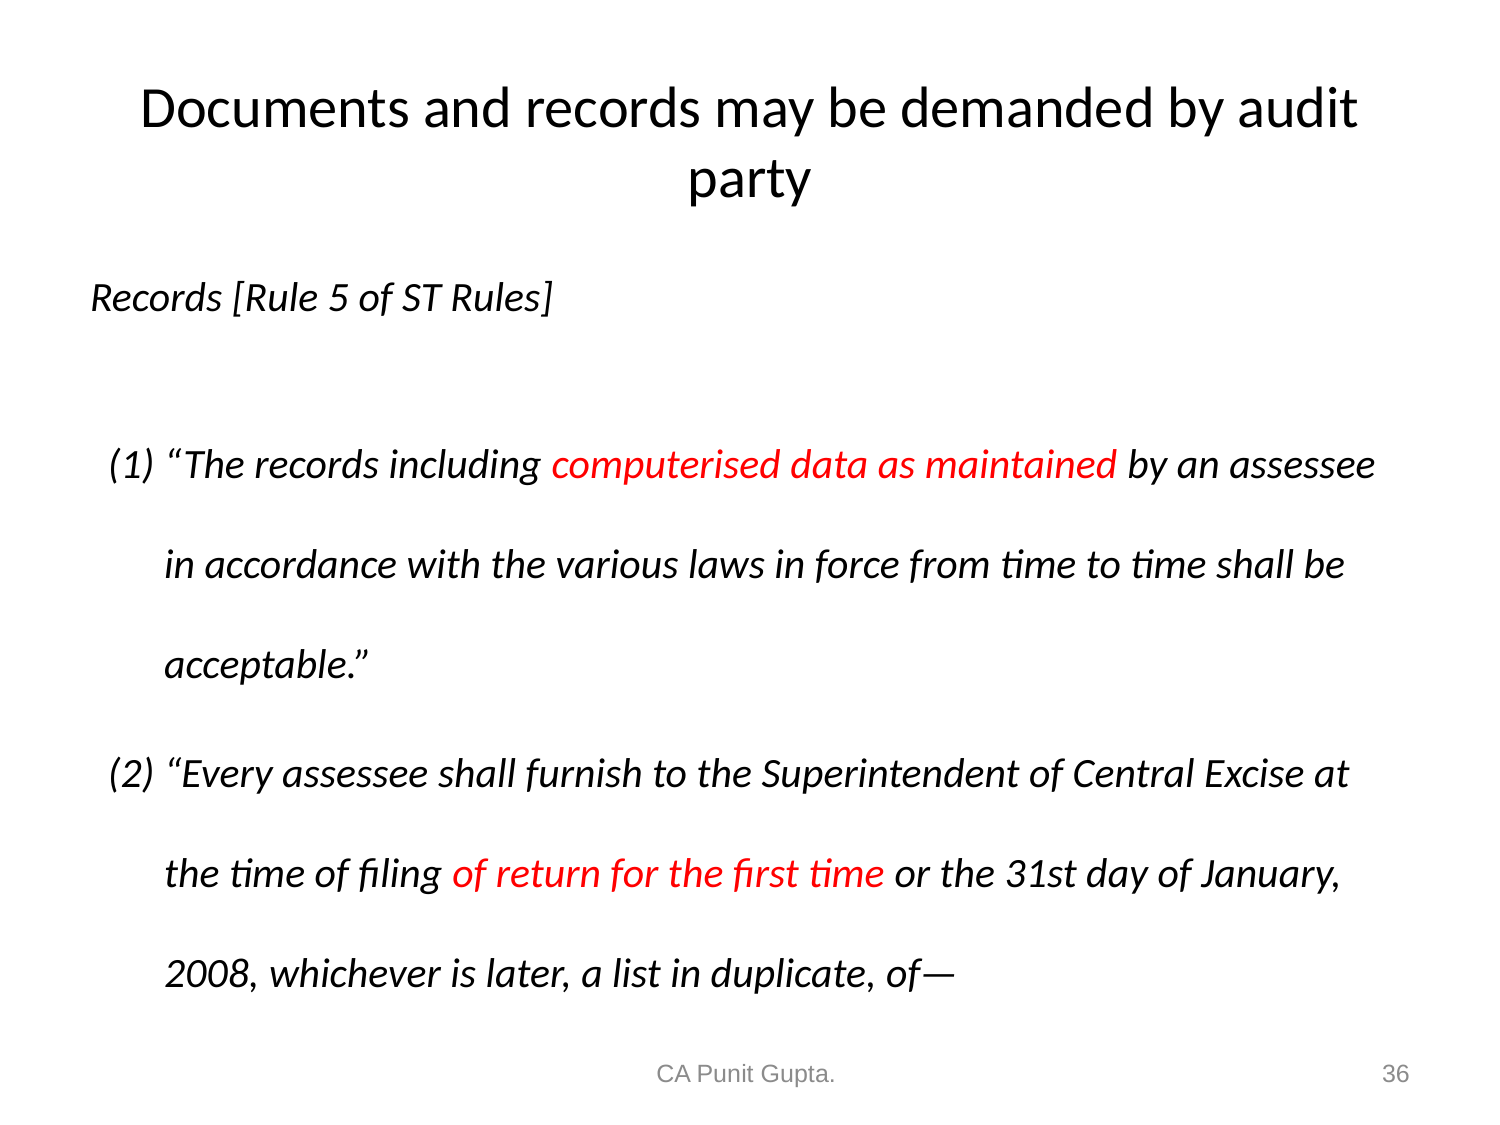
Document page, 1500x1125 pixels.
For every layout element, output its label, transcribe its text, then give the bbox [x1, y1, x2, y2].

title Documents and records may be demanded by audit party [75, 45, 1425, 233]
list Records [Rule 5 of ST Rules] (1) “The records including computerised data as maintained by an assessee in accordance with the various laws in force from time to time shall be acceptable.” (2) “Every assessee shall furnish to the Superintendent of Central Excise at the time of filing of return for the first time or the 31st day of January, 2008, whichever is later, a list in duplicate, of— [75, 262, 1425, 1005]
slide_number 36 [1074, 1042, 1425, 1103]
footer CA Punit Gupta. [512, 1042, 988, 1103]
